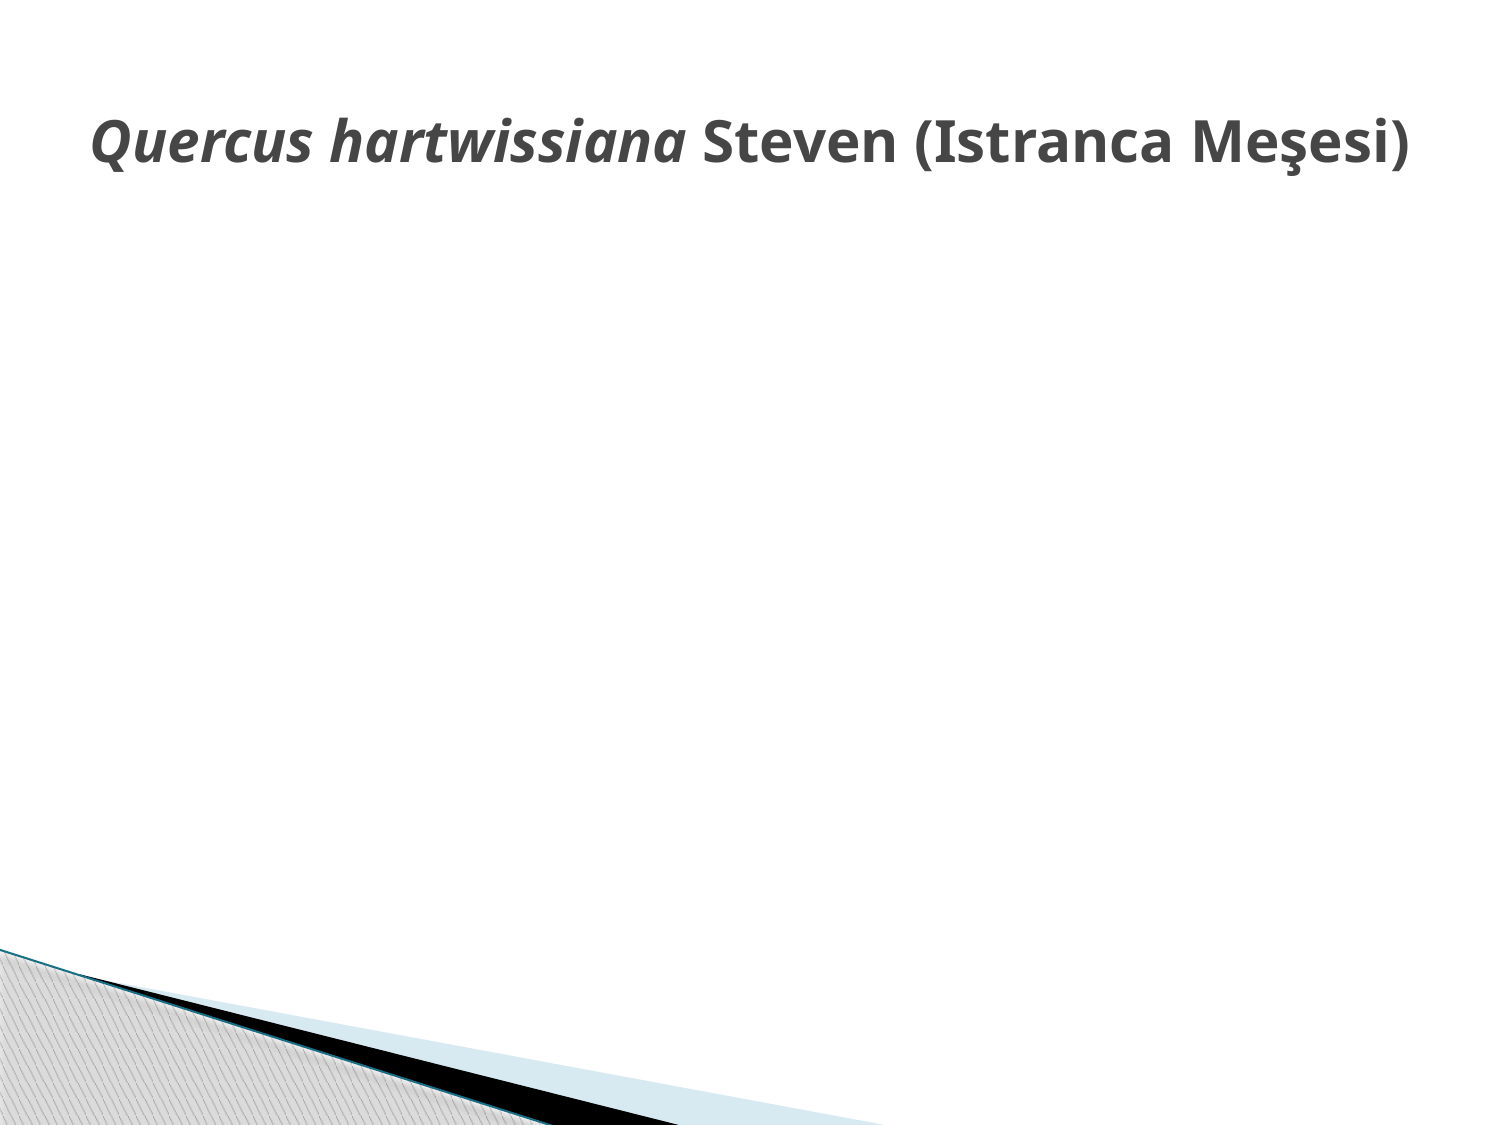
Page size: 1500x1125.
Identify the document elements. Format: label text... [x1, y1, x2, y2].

title Quercus hartwissiana Steven (Istranca Meşesi) [75, 45, 1425, 233]
